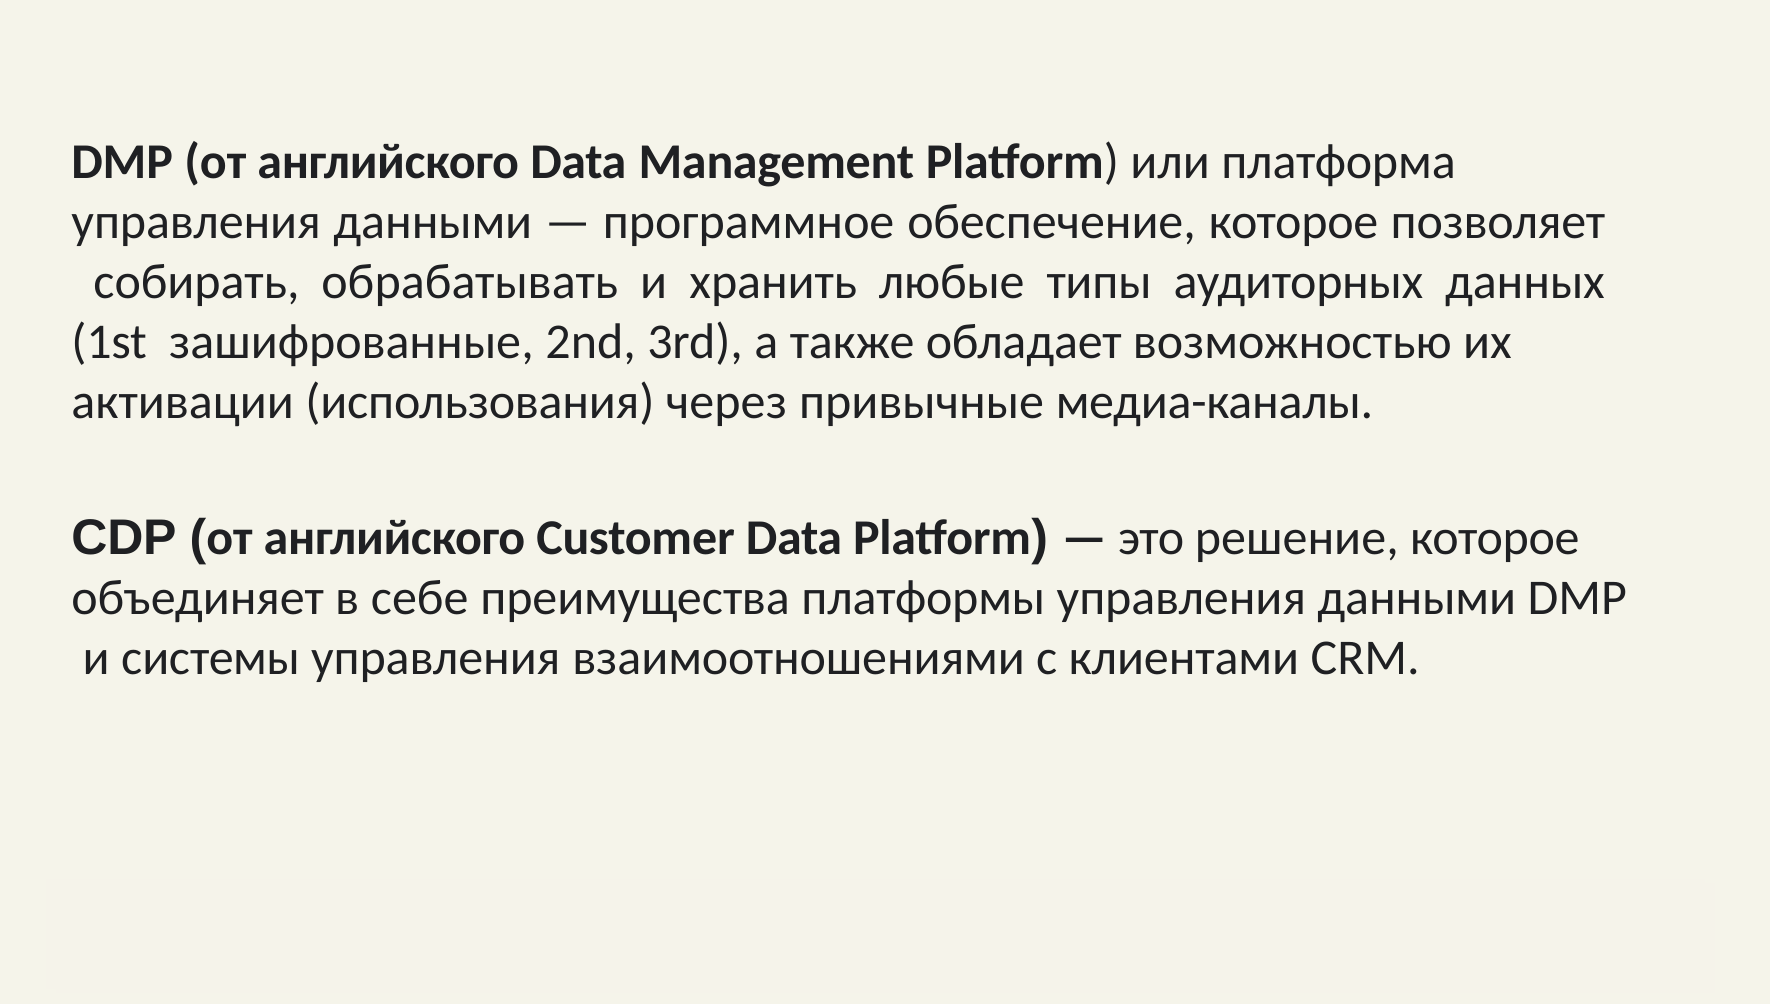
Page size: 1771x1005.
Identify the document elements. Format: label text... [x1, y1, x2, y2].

text_box DMP (от английского Data Management Platform) или платформа управления данными — программное обеспечение, которое позволяет собирать, обрабатывать и хранить любые типы аудиторных данных (1st зашифрованные, 2nd, 3rd), а также обладает возможностью их активации (использования) через привычные медиа-каналы. CDP (от английского Customer Data Platform) — это решение, которое объединяет в себе преимущества платформы управления данными DMP и системы управления взаимоотношениями с клиентами CRM. [69, 126, 1636, 685]
